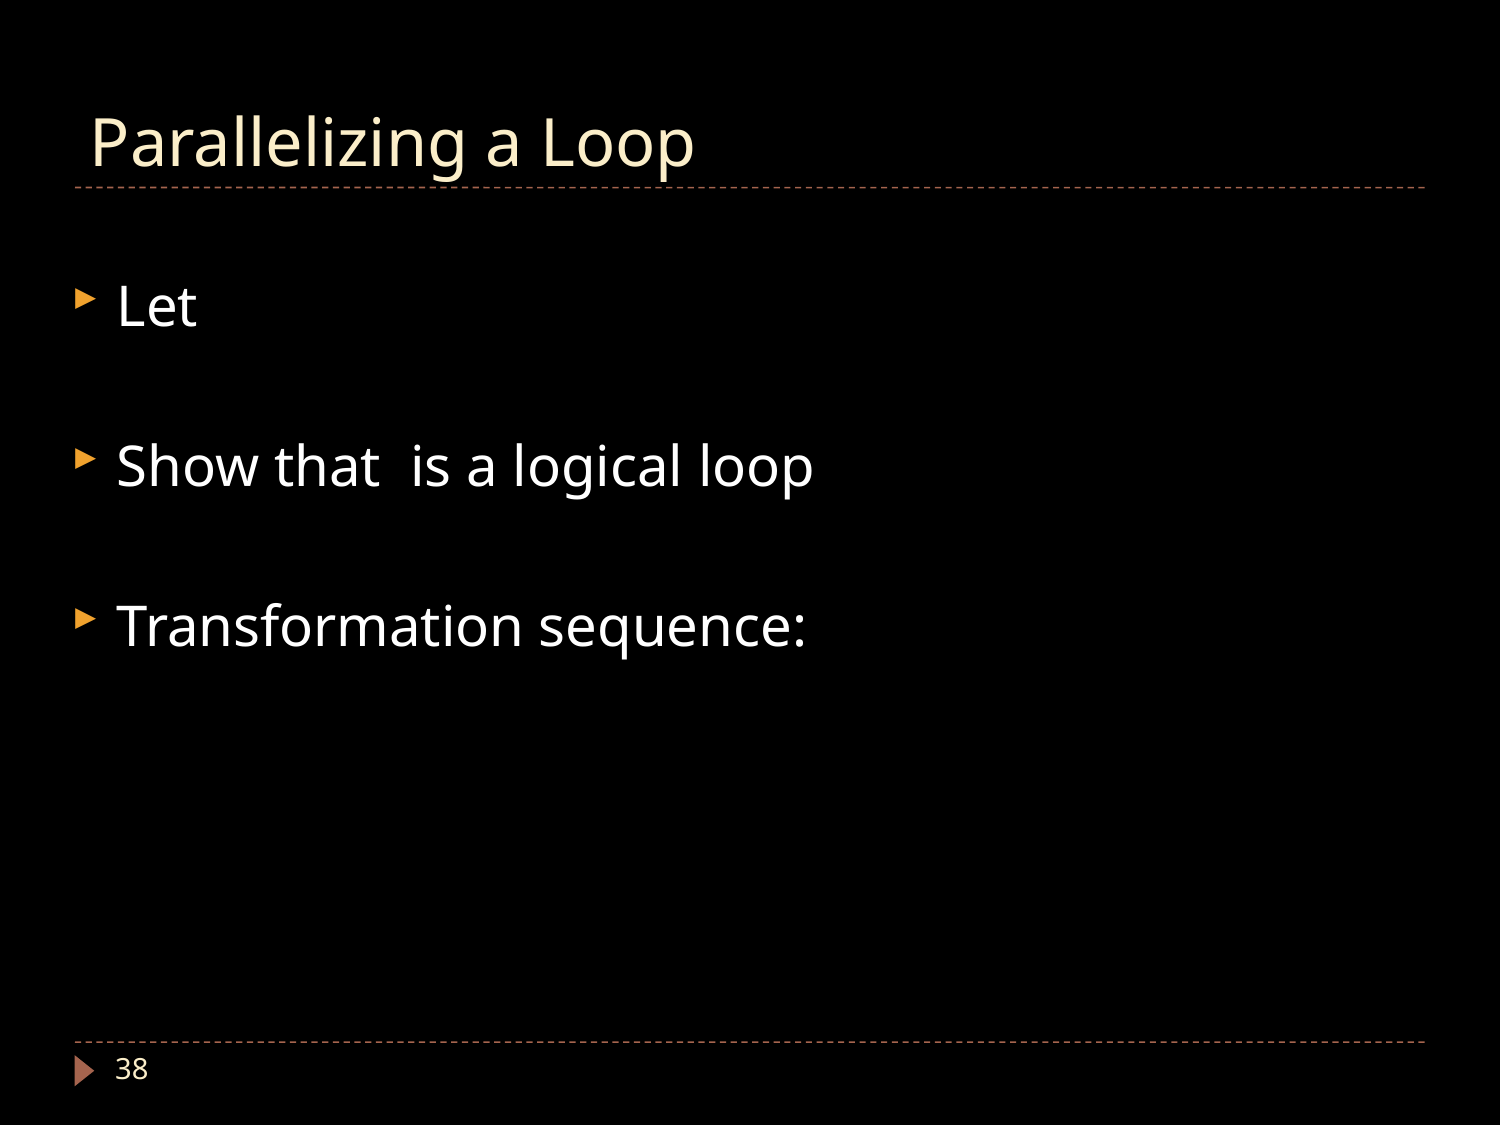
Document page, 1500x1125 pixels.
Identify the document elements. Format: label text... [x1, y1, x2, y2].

title Parallelizing a Loop [75, 24, 1425, 188]
slide_number 38 [100, 1042, 426, 1103]
